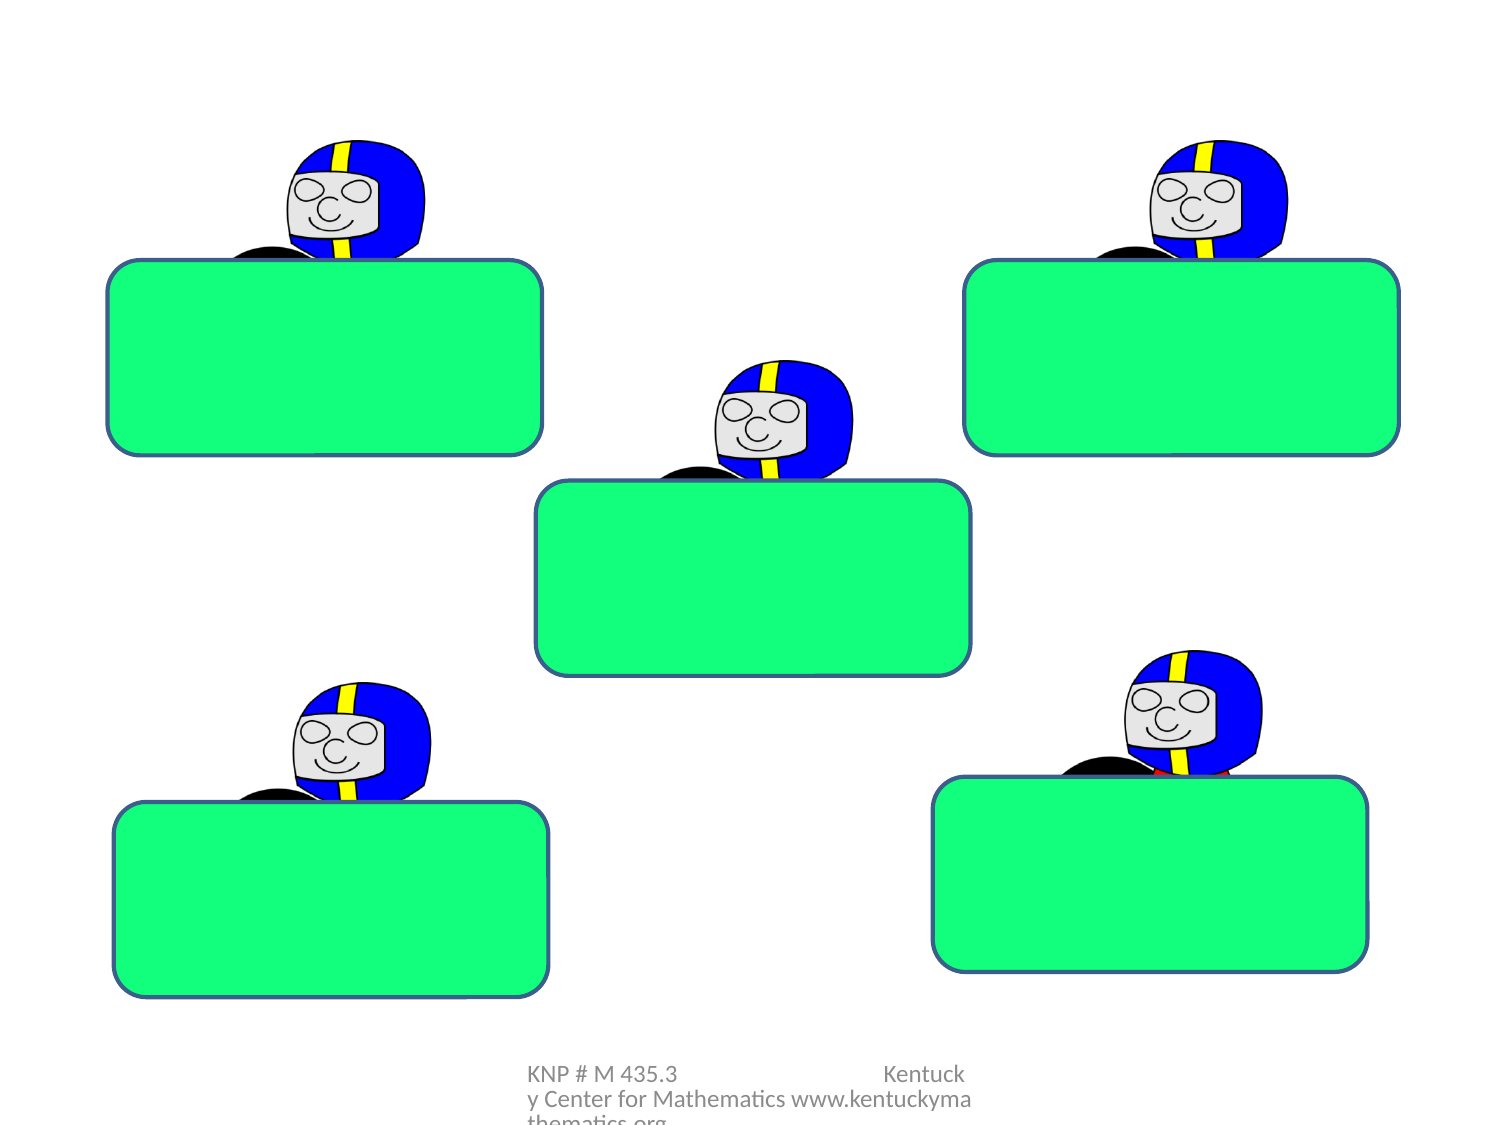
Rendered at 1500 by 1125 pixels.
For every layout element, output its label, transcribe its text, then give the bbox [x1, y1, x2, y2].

text_box [541, 810, 551, 989]
text_box [535, 269, 545, 359]
footer KNP # M 435.3 Kentucky Center for Mathematics www.kentuckymathematics.org [512, 1042, 988, 1103]
text_box [930, 786, 939, 962]
picture [535, 360, 1369, 967]
picture [113, 681, 537, 999]
picture [107, 140, 531, 457]
text_box [963, 489, 973, 649]
picture [970, 140, 1394, 457]
